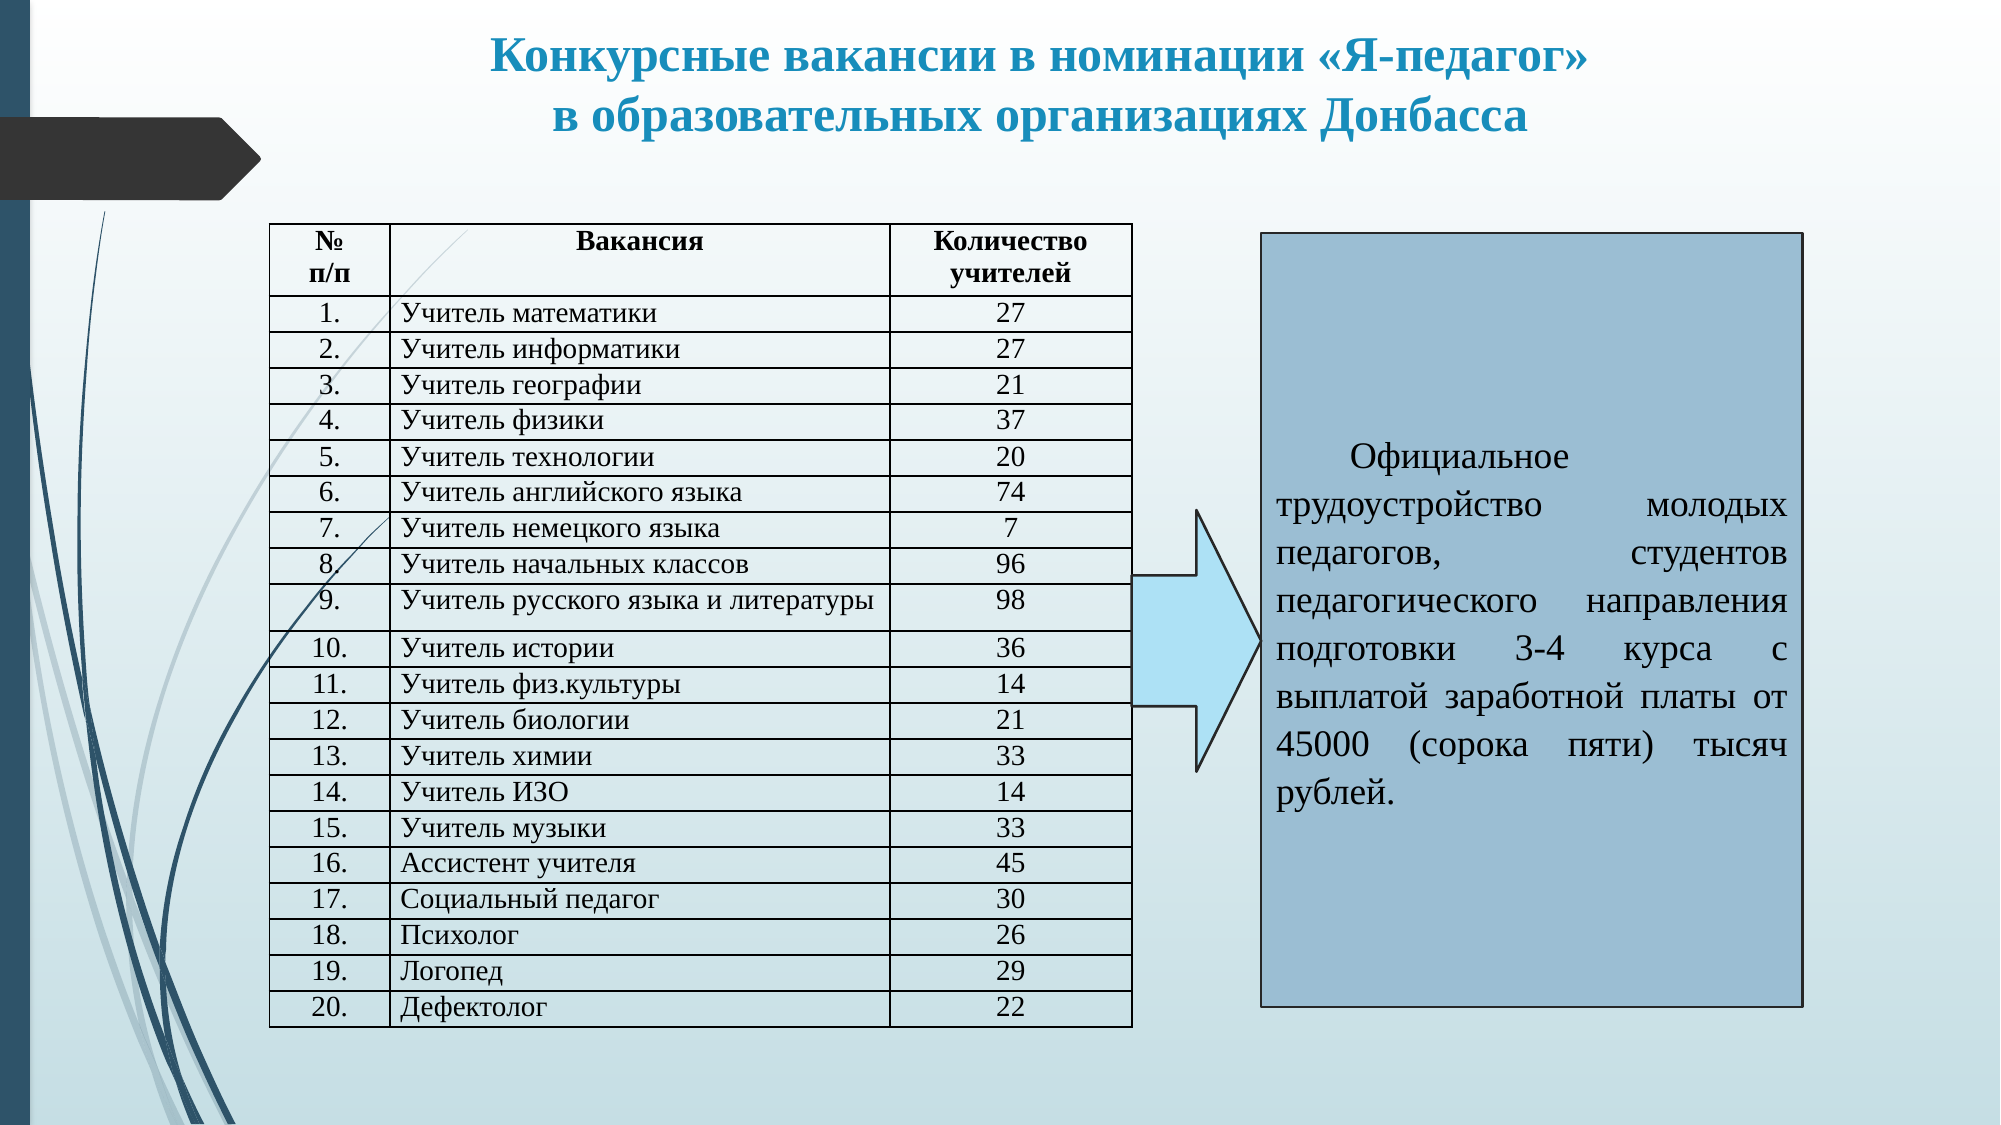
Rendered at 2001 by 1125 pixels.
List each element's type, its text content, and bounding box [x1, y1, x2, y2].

table_cell Учитель английского языка [391, 477, 889, 511]
table_cell 17. [270, 884, 389, 918]
table_cell Учитель немецкого языка [391, 513, 889, 547]
table_cell 3. [270, 369, 389, 403]
table_header № п/п [270, 225, 389, 295]
table_cell 20. [270, 992, 389, 1026]
table_cell Учитель информатики [391, 333, 889, 367]
title Конкурсные вакансии в номинации «Я-педагог» в образовательных организациях Донбасса [140, 14, 1954, 225]
table_cell 7. [270, 513, 389, 547]
table_cell 19. [270, 956, 389, 990]
table_cell Психолог [391, 920, 889, 954]
table_cell 27 [891, 333, 1131, 367]
table_cell Учитель технологии [391, 441, 889, 475]
table_cell 33 [891, 740, 1131, 774]
table_cell 14. [270, 776, 389, 810]
table_cell Ассистент учителя [391, 848, 889, 882]
text_box [1130, 508, 1263, 773]
table_cell 27 [891, 297, 1131, 331]
table_cell Учитель математики [391, 297, 889, 331]
table_cell 4. [270, 405, 389, 439]
table_cell 5. [270, 441, 389, 475]
table_cell 11. [270, 668, 389, 702]
table_cell Учитель химии [391, 740, 889, 774]
table_cell 29 [891, 956, 1131, 990]
table_cell 15. [270, 812, 389, 846]
table_cell Дефектолог [391, 992, 889, 1026]
table_cell 74 [891, 477, 1131, 511]
table_cell 1. [270, 297, 389, 331]
table_cell 10. [270, 632, 389, 666]
table_cell 98 [891, 585, 1130, 630]
text_box Официальное трудоустройство молодых педагогов, студентов педагогического направления подготовки 3-4 курса с выплатой заработной платы от 45000 (сорока пяти) тысяч рублей. [1260, 232, 1804, 1008]
table_header Вакансия [391, 225, 889, 295]
table_cell 45 [891, 848, 1131, 882]
table_cell 33 [891, 812, 1131, 846]
table_cell 30 [891, 884, 1131, 918]
table_cell 22 [891, 992, 1131, 1026]
table_cell Социальный педагог [391, 884, 889, 918]
table_cell 26 [891, 920, 1131, 954]
table_cell 96 [891, 549, 1131, 583]
table_cell 37 [891, 405, 1131, 439]
table_cell 20 [891, 441, 1131, 475]
table_cell Учитель ИЗО [391, 776, 889, 810]
table_cell 6. [270, 477, 389, 511]
table_cell 16. [270, 848, 389, 882]
table_cell Учитель физики [391, 405, 889, 439]
table_cell Учитель географии [391, 369, 889, 403]
table_cell 21 [891, 704, 1131, 738]
table_cell Учитель физ.культуры [391, 668, 889, 702]
table_cell 9. [270, 585, 389, 630]
table_cell Учитель биологии [391, 704, 889, 738]
table_cell 7 [891, 513, 1131, 547]
table_cell 12. [270, 704, 389, 738]
table_cell Учитель начальных классов [391, 549, 889, 583]
table_cell 14 [891, 668, 1130, 702]
table_cell 14 [891, 776, 1131, 810]
table_cell 13. [270, 740, 389, 774]
table_cell Учитель русского языка и литературы [391, 585, 889, 630]
table_cell Учитель музыки [391, 812, 889, 846]
table_cell Логопед [391, 956, 889, 990]
table_cell 21 [891, 369, 1131, 403]
table_header Количество учителей [891, 225, 1131, 295]
table_cell 2. [270, 333, 389, 367]
table_cell Учитель истории [391, 632, 889, 666]
table_cell 36 [891, 632, 1130, 666]
table_cell 8. [270, 549, 389, 583]
table_cell 18. [270, 920, 389, 954]
